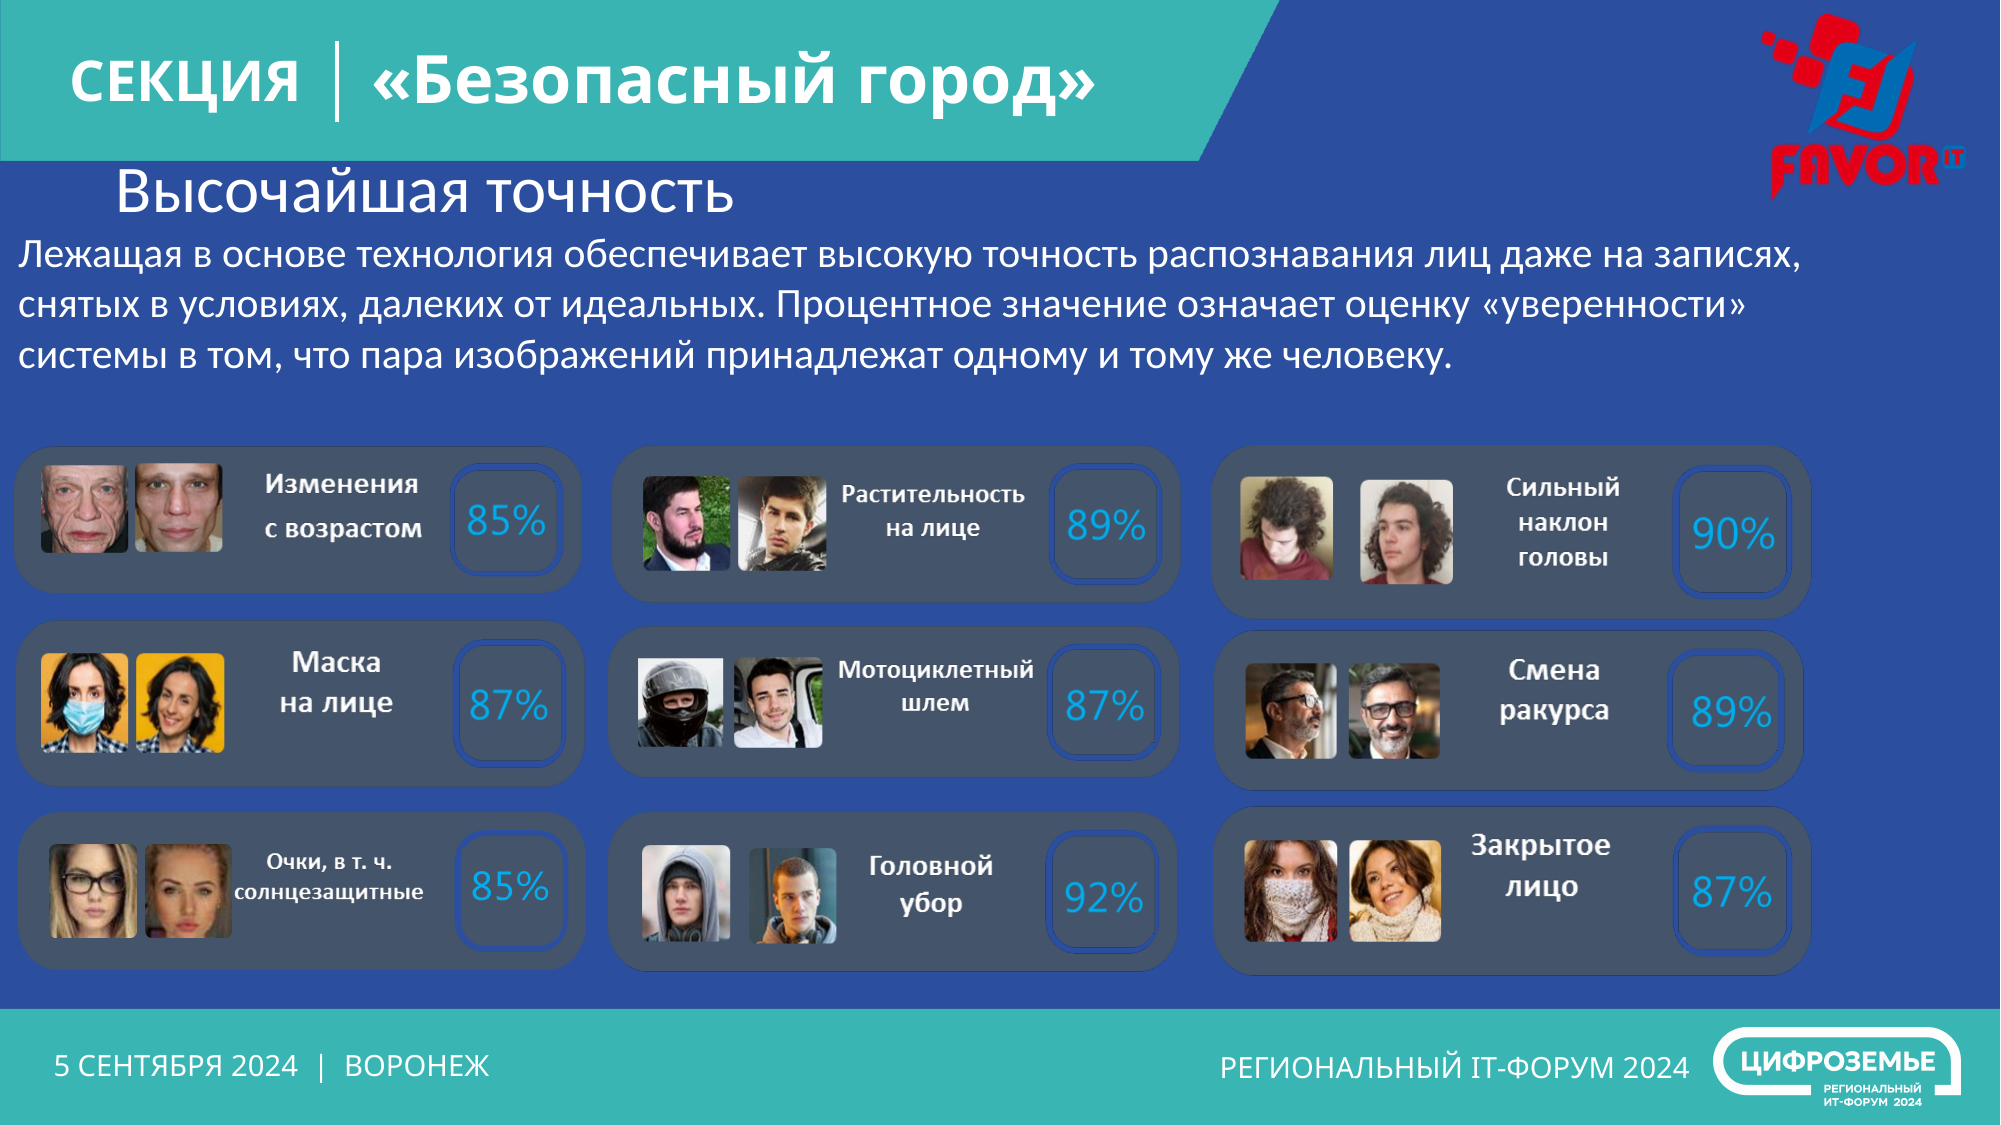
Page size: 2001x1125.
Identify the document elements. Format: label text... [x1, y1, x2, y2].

text_box [0, 1008, 2000, 1125]
picture [1713, 1027, 1961, 1107]
picture [0, 0, 1280, 161]
text_box Высочайшая точность Лежащая в основе технология обеспечивает высокую точность распознавания лиц даже на записях, снятых в условиях, далеких от идеальных. Процентное значение означает оценку «уверенности» системы в том, что пара изображений принадлежат одному и тому же человеку. [3, 138, 1825, 384]
picture [16, 425, 1878, 1072]
picture [14, 406, 603, 593]
text_box 5 СЕНТЯБРЯ 2024 | ВОРОНЕЖ [38, 1040, 717, 1090]
text_box РЕГИОНАЛЬНЫЙ IT-ФОРУМ 2024 [1204, 1042, 1713, 1092]
picture [1761, 14, 1966, 201]
